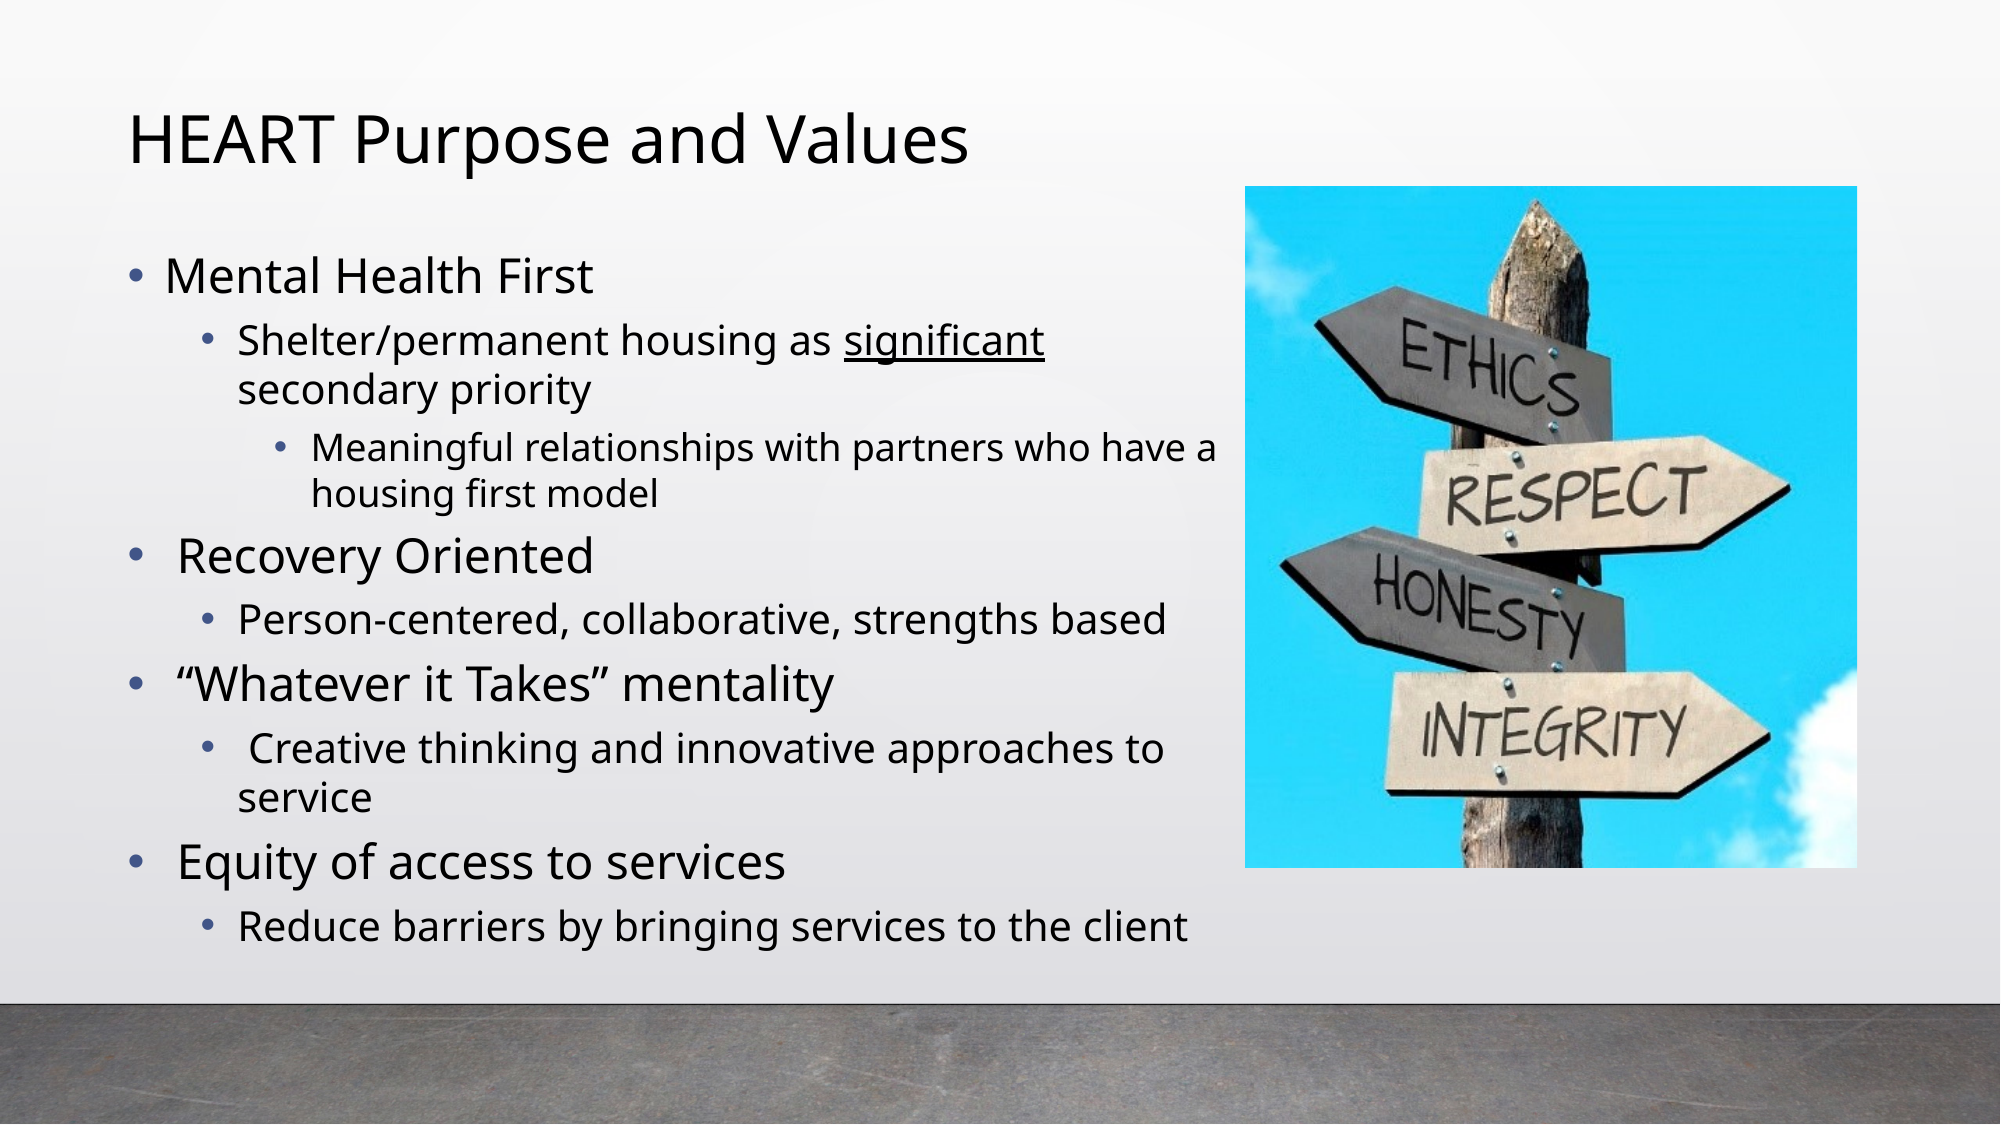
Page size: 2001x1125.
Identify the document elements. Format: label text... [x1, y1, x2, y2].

picture [0, 1004, 2000, 1124]
picture [1286, 186, 1294, 197]
list Mental Health First Shelter/permanent housing as significant secondary priority Meaningful relationships with partners who have a housing first model Recovery Oriented Person-centered, collaborative, strengths based “Whatever it Takes” mentality Creative thinking and innovative approaches to service Equity of access to services Reduce barriers by bringing services to the client [112, 237, 1236, 972]
title HEART Purpose and Values [112, 98, 1688, 226]
picture [1244, 186, 1858, 868]
